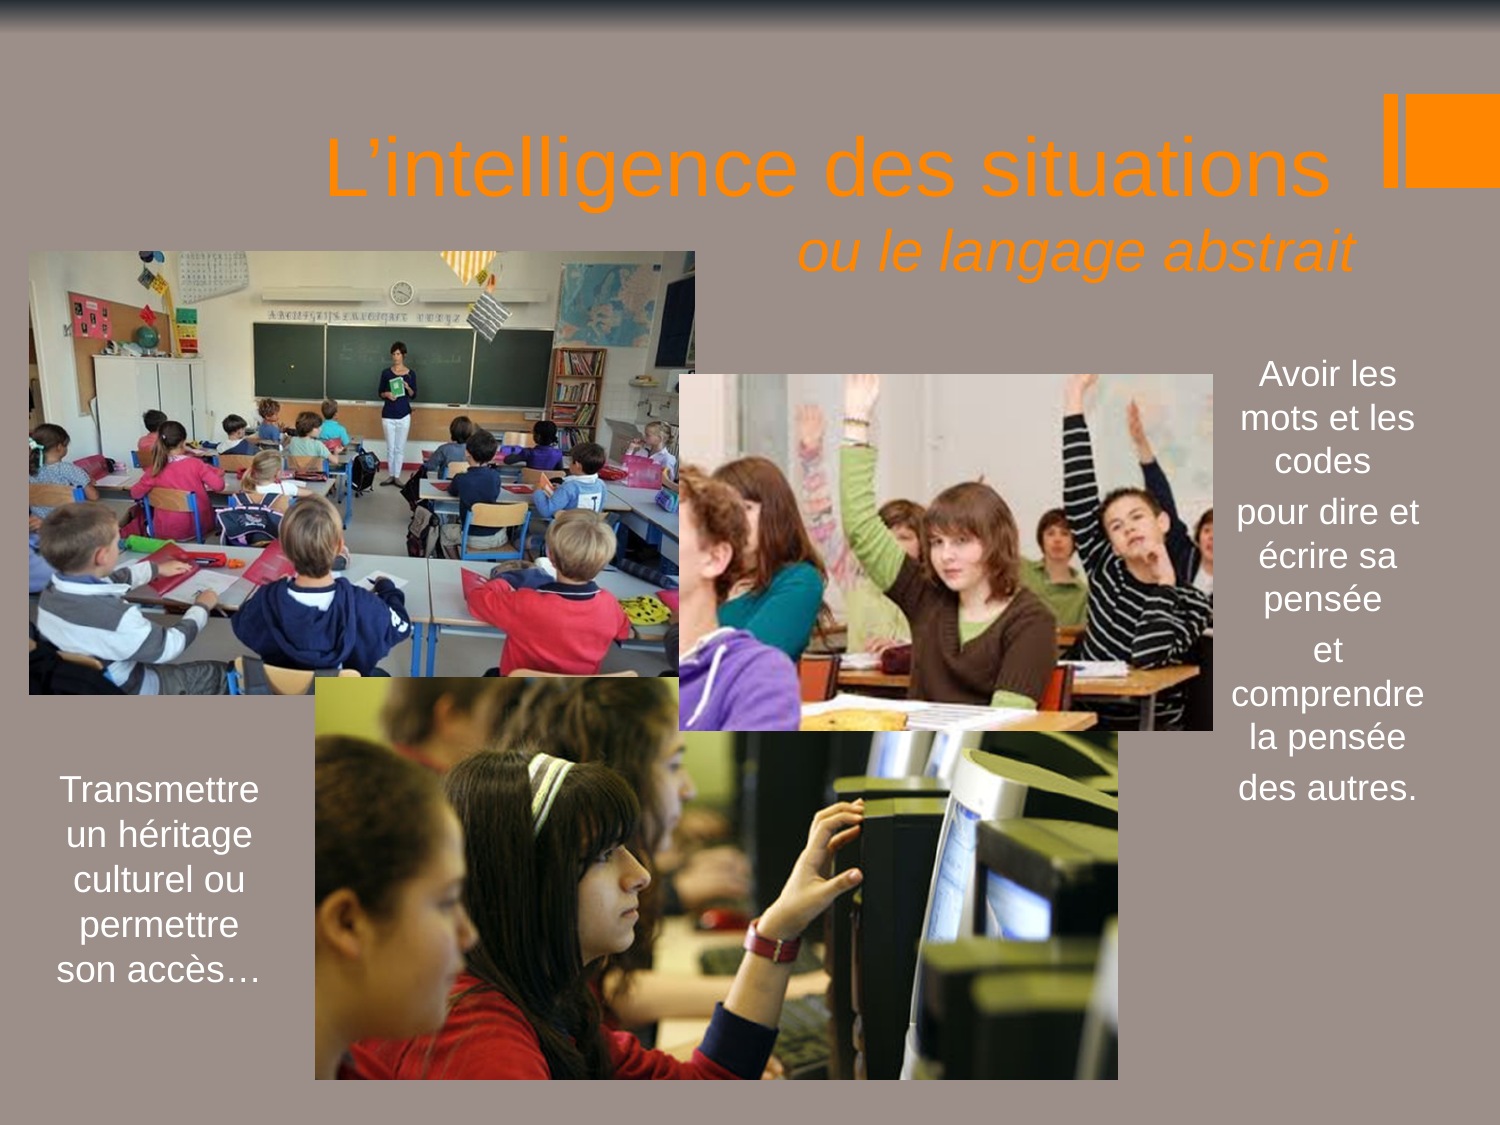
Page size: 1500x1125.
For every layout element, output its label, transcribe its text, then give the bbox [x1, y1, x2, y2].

text_box Transmettre un héritage culturel ou permettre son accès… [29, 757, 290, 998]
picture [28, 251, 1214, 1080]
list Avoir les mots et les codes pour dire et écrire sa pensée et comprendre la pensée des autres. [1194, 342, 1455, 816]
title L’intelligence des situations ou le langage abstrait [171, 90, 1372, 291]
